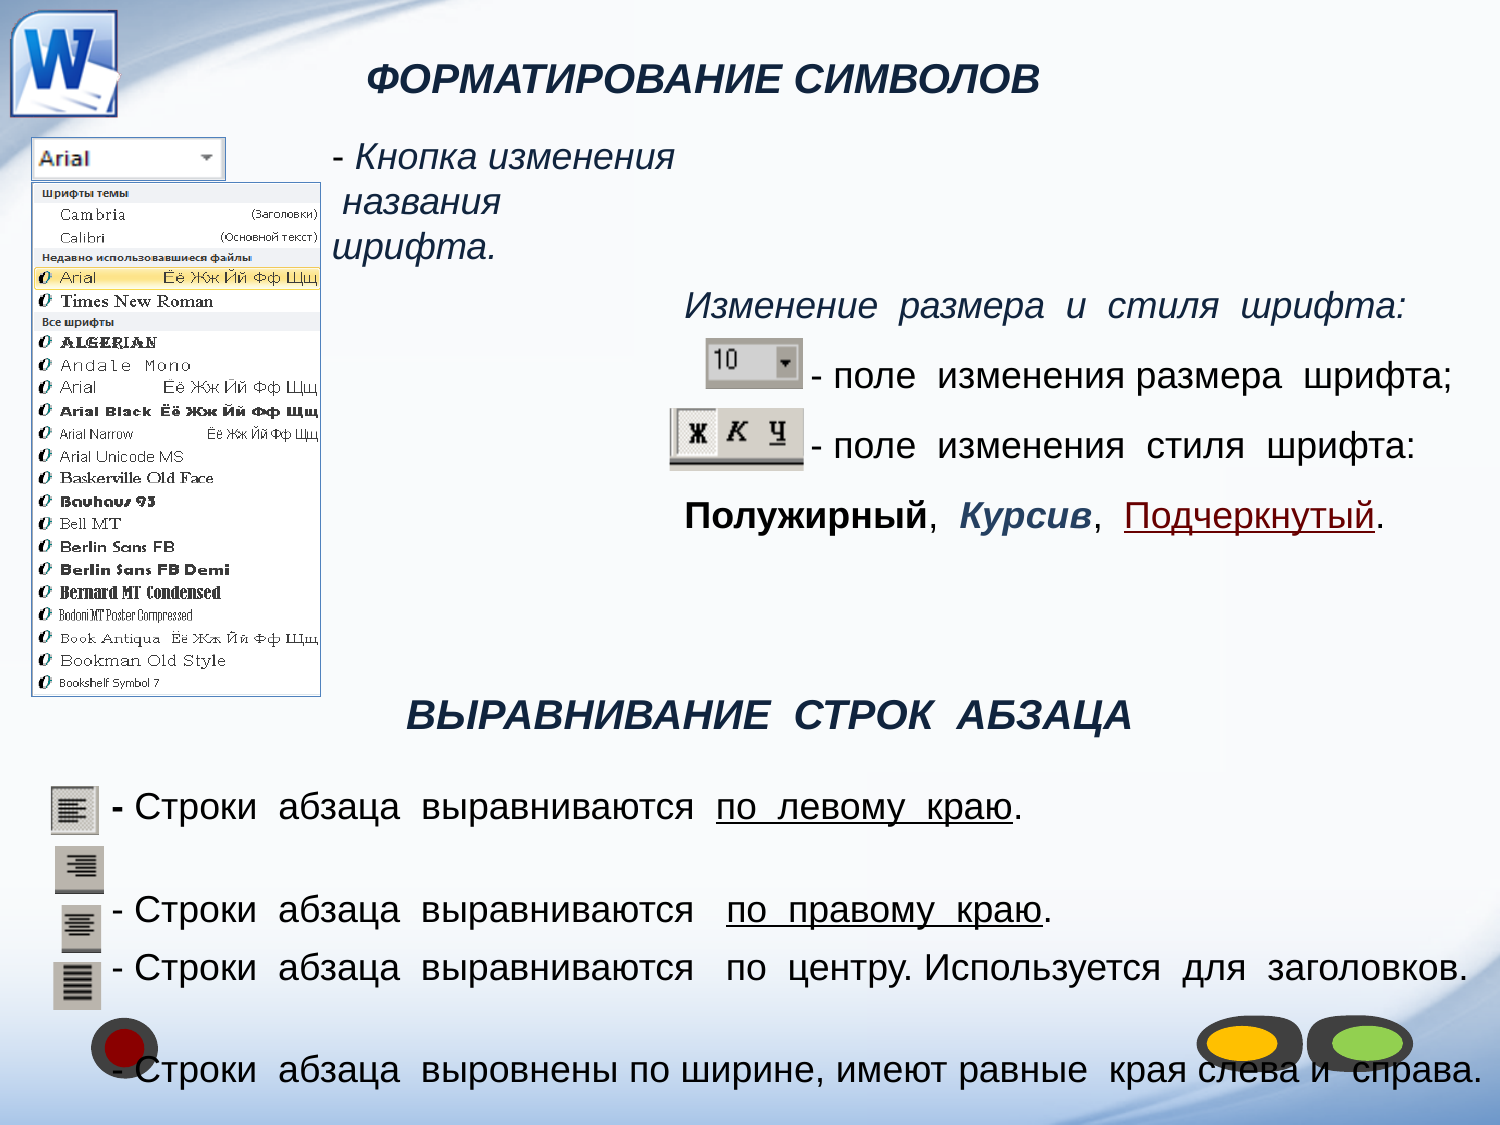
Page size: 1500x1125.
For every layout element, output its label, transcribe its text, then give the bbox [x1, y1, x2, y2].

picture [53, 962, 102, 1011]
picture [705, 337, 804, 389]
picture [0, 4, 131, 126]
picture [669, 408, 804, 471]
text_box Форматирование символов [351, 44, 1057, 110]
picture [61, 904, 102, 953]
picture [50, 786, 100, 835]
text_box Изменение размера и стиля шрифта: - поле изменения размера шрифта; - поле изменения стиля шрифта: Полужирный, Курсив, Подчеркнутый. [669, 274, 1492, 602]
text_box - Кнопка изменения названия шрифта. [316, 124, 693, 237]
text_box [31, 136, 321, 697]
picture [54, 846, 105, 894]
text_box - Строки абзаца выравниваются по левому краю. - Строки абзаца выравниваются по правому краю. - Строки абзаца выравниваются по центру. Используется для заголовков. - Строки абзаца выровнены по ширине, имеют равные края слева и справа. [33, 775, 1500, 1098]
text_box Выравнивание строк абзаца [391, 680, 1149, 746]
